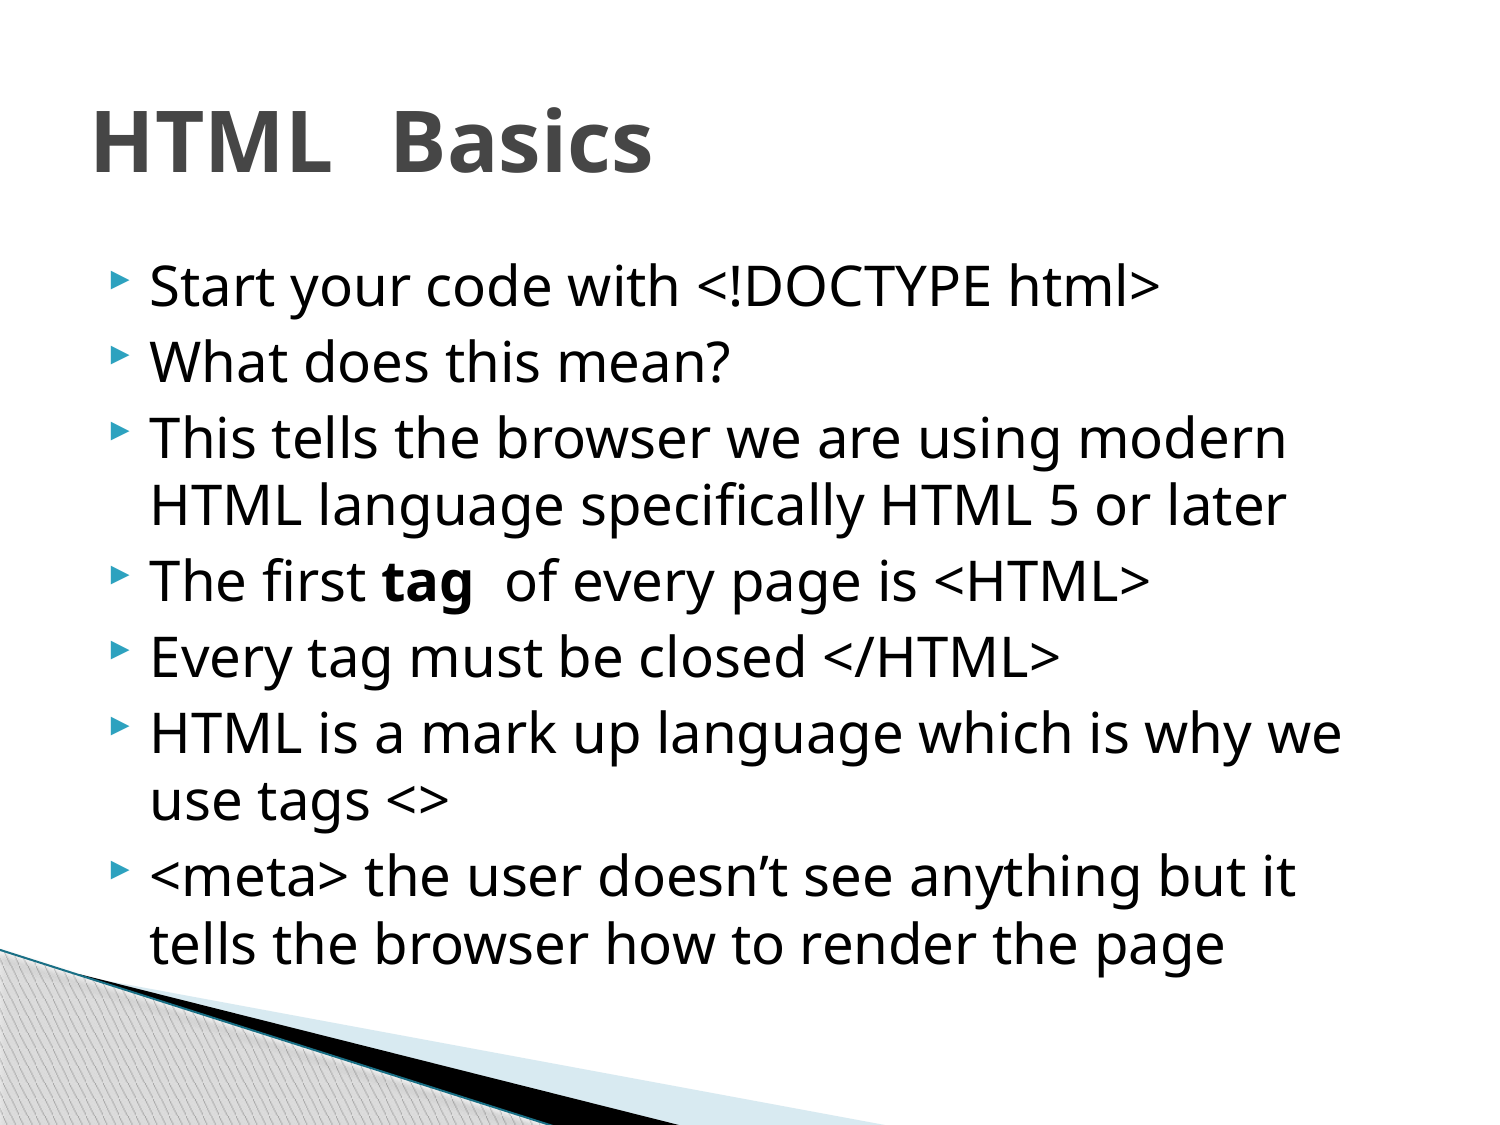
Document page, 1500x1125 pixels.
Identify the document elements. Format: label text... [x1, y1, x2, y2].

title HTML Basics [75, 45, 1425, 233]
list Start your code with <!DOCTYPE html> What does this mean? This tells the browser we are using modern HTML language specifically HTML 5 or later The first tag of every page is <HTML> Every tag must be closed </HTML> HTML is a mark up language which is why we use tags <> <meta> the user doesn’t see anything but it tells the browser how to render the page [75, 243, 1425, 986]
